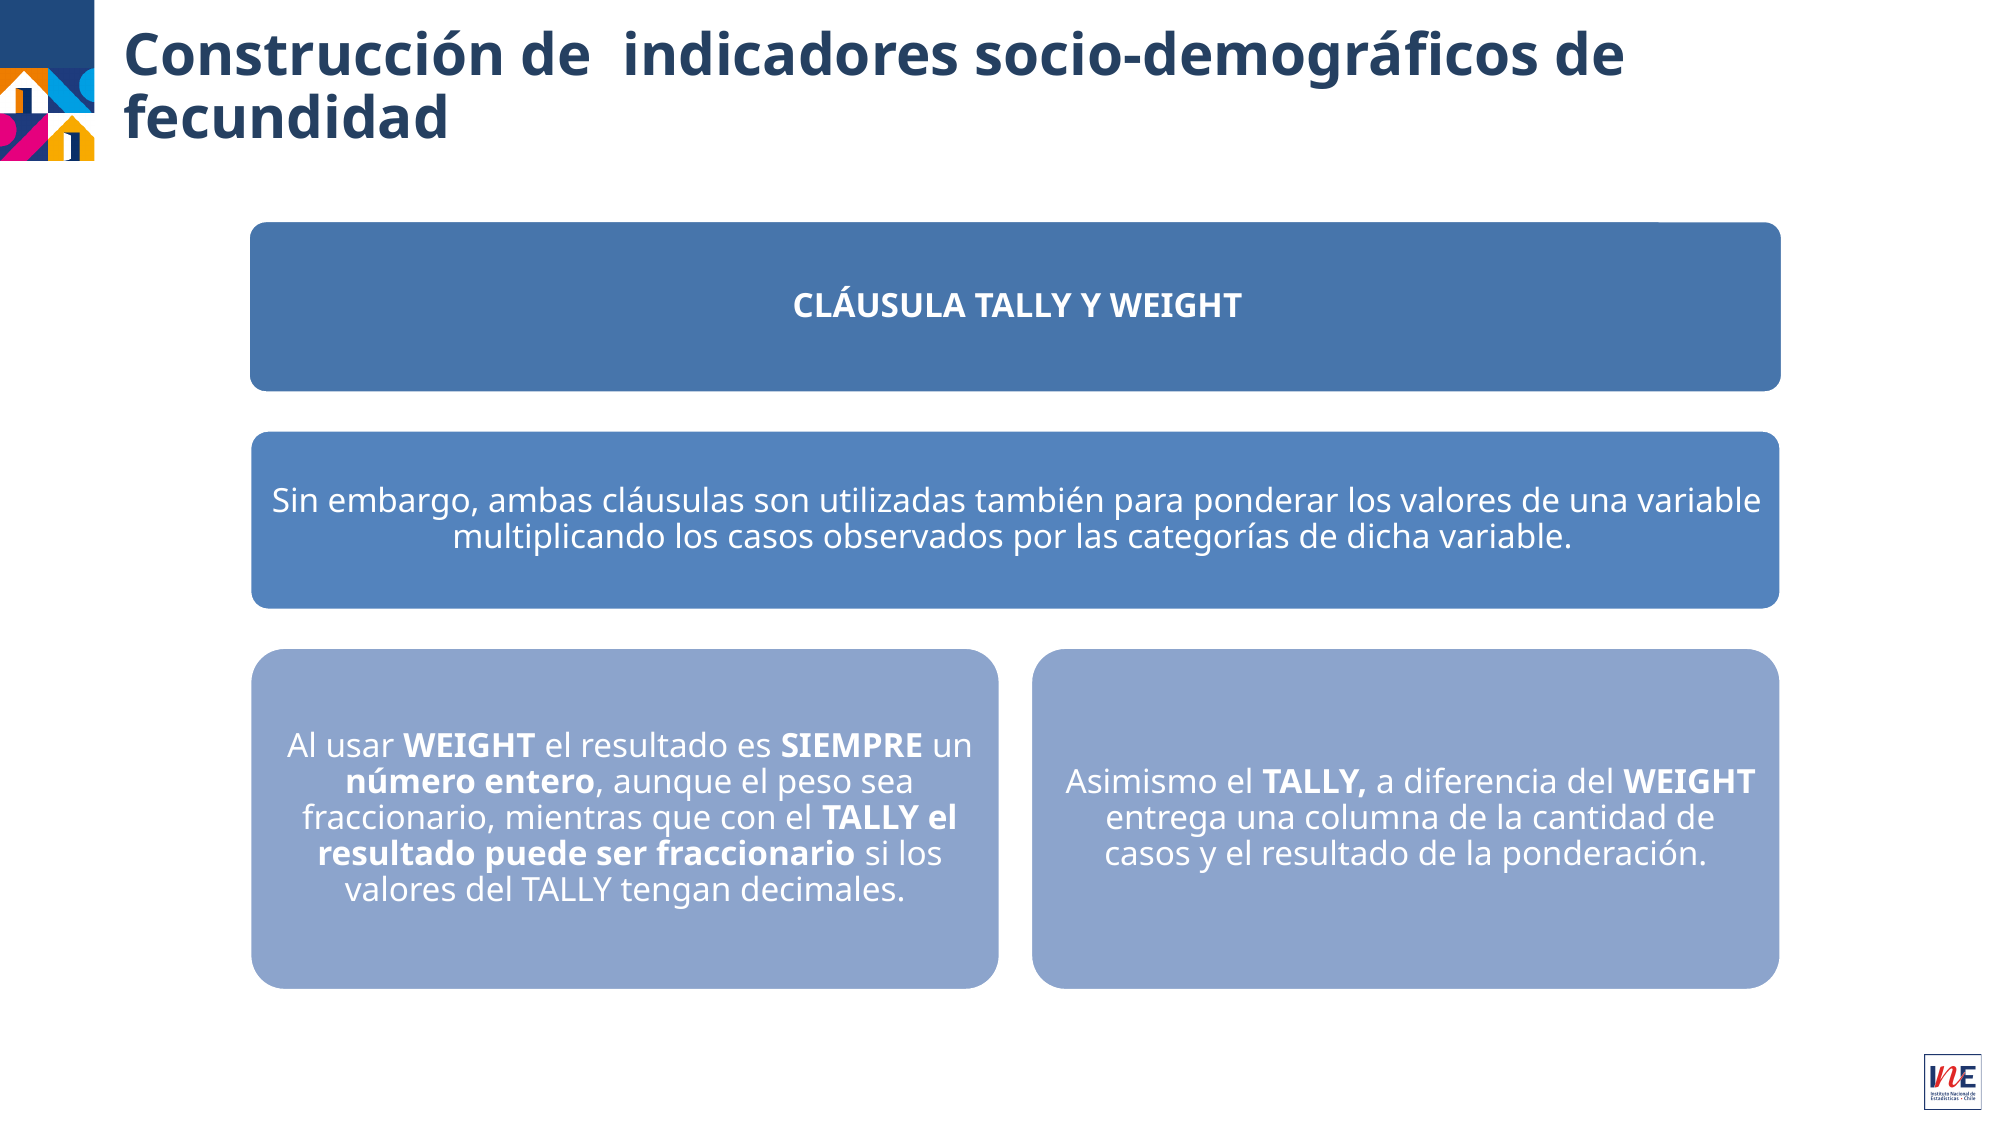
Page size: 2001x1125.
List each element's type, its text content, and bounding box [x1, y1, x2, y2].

picture [0, 68, 94, 161]
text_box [248, 221, 1783, 990]
list Construcción de indicadores socio-demográficos de fecundidad [123, 47, 1948, 130]
